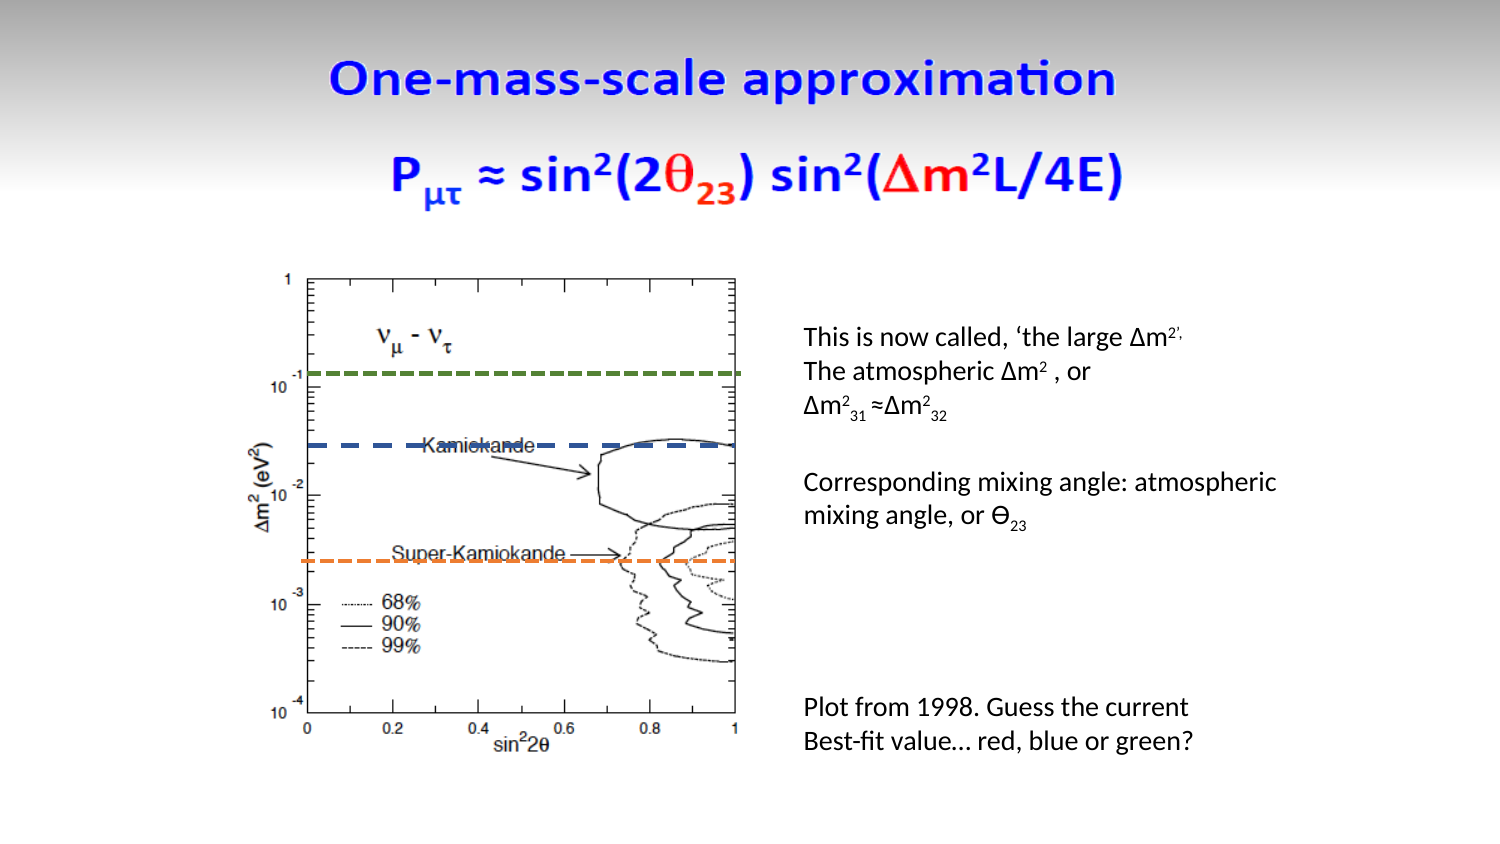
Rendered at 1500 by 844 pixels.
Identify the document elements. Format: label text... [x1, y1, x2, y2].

text_box This is now called, ‘the large Δm2’, The atmospheric Δm2 , or Δm231 ≈Δm232 Corresponding mixing angle: atmospheric mixing angle, or ϴ23 Plot from 1998. Guess the current Best-fit value… red, blue or green? [789, 311, 1293, 764]
picture [306, 42, 1134, 221]
picture [218, 258, 786, 768]
